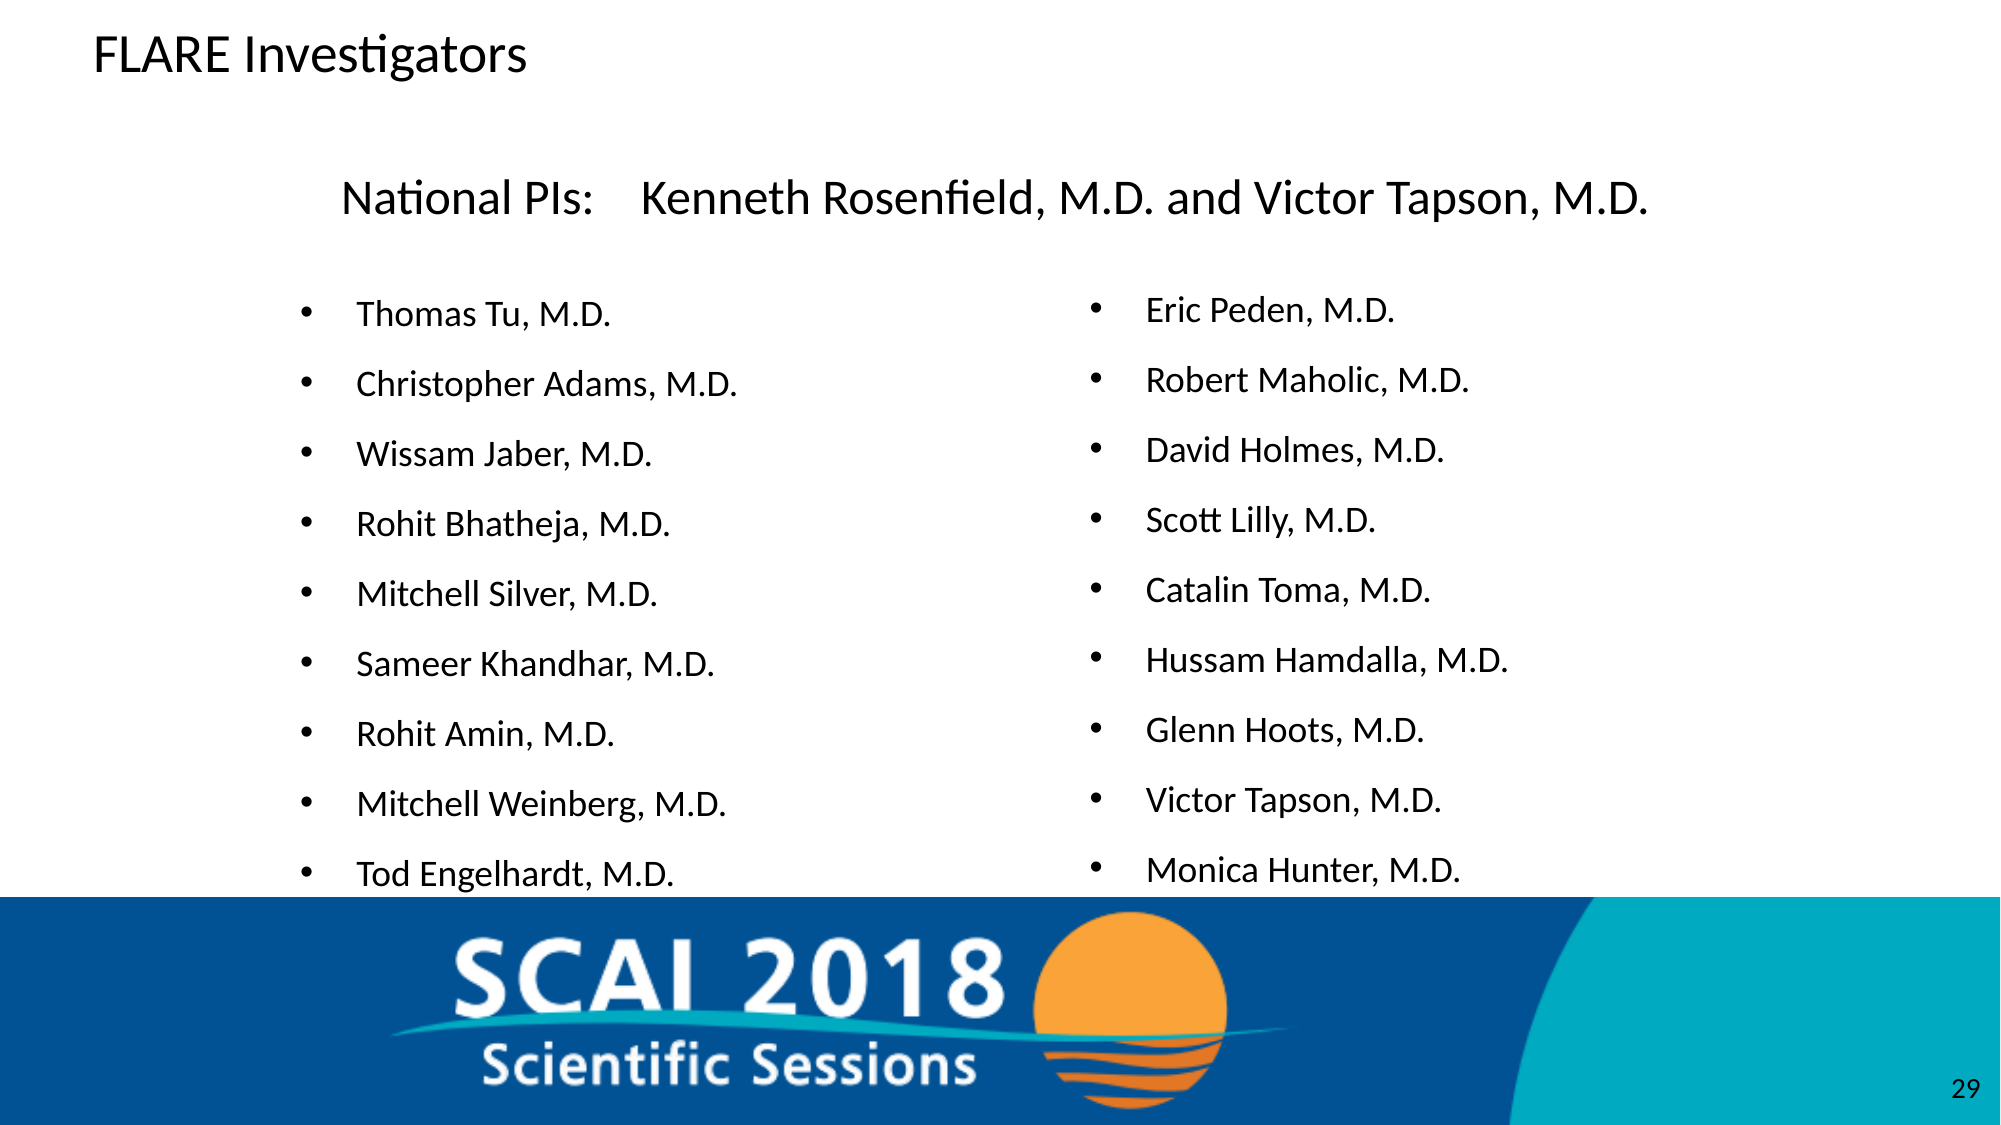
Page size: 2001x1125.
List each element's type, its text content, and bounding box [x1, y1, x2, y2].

text_box Thomas Tu, M.D. Christopher Adams, M.D. Wissam Jaber, M.D. Rohit Bhatheja, M.D. Mitchell Silver, M.D. Sameer Khandhar, M.D. Rohit Amin, M.D. Mitchell Weinberg, M.D. Tod Engelhardt, M.D. [285, 281, 925, 902]
text_box National PIs: Kenneth Rosenfield, M.D. and Victor Tapson, M.D. [113, 157, 1878, 278]
text_box 29 [1931, 1048, 2000, 1125]
title FLARE Investigators [78, 17, 1822, 93]
text_box Eric Peden, M.D. Robert Maholic, M.D. David Holmes, M.D. Scott Lilly, M.D. Catalin Toma, M.D. Hussam Hamdalla, M.D. Glenn Hoots, M.D. Victor Tapson, M.D. Monica Hunter, M.D. [1074, 277, 1887, 897]
